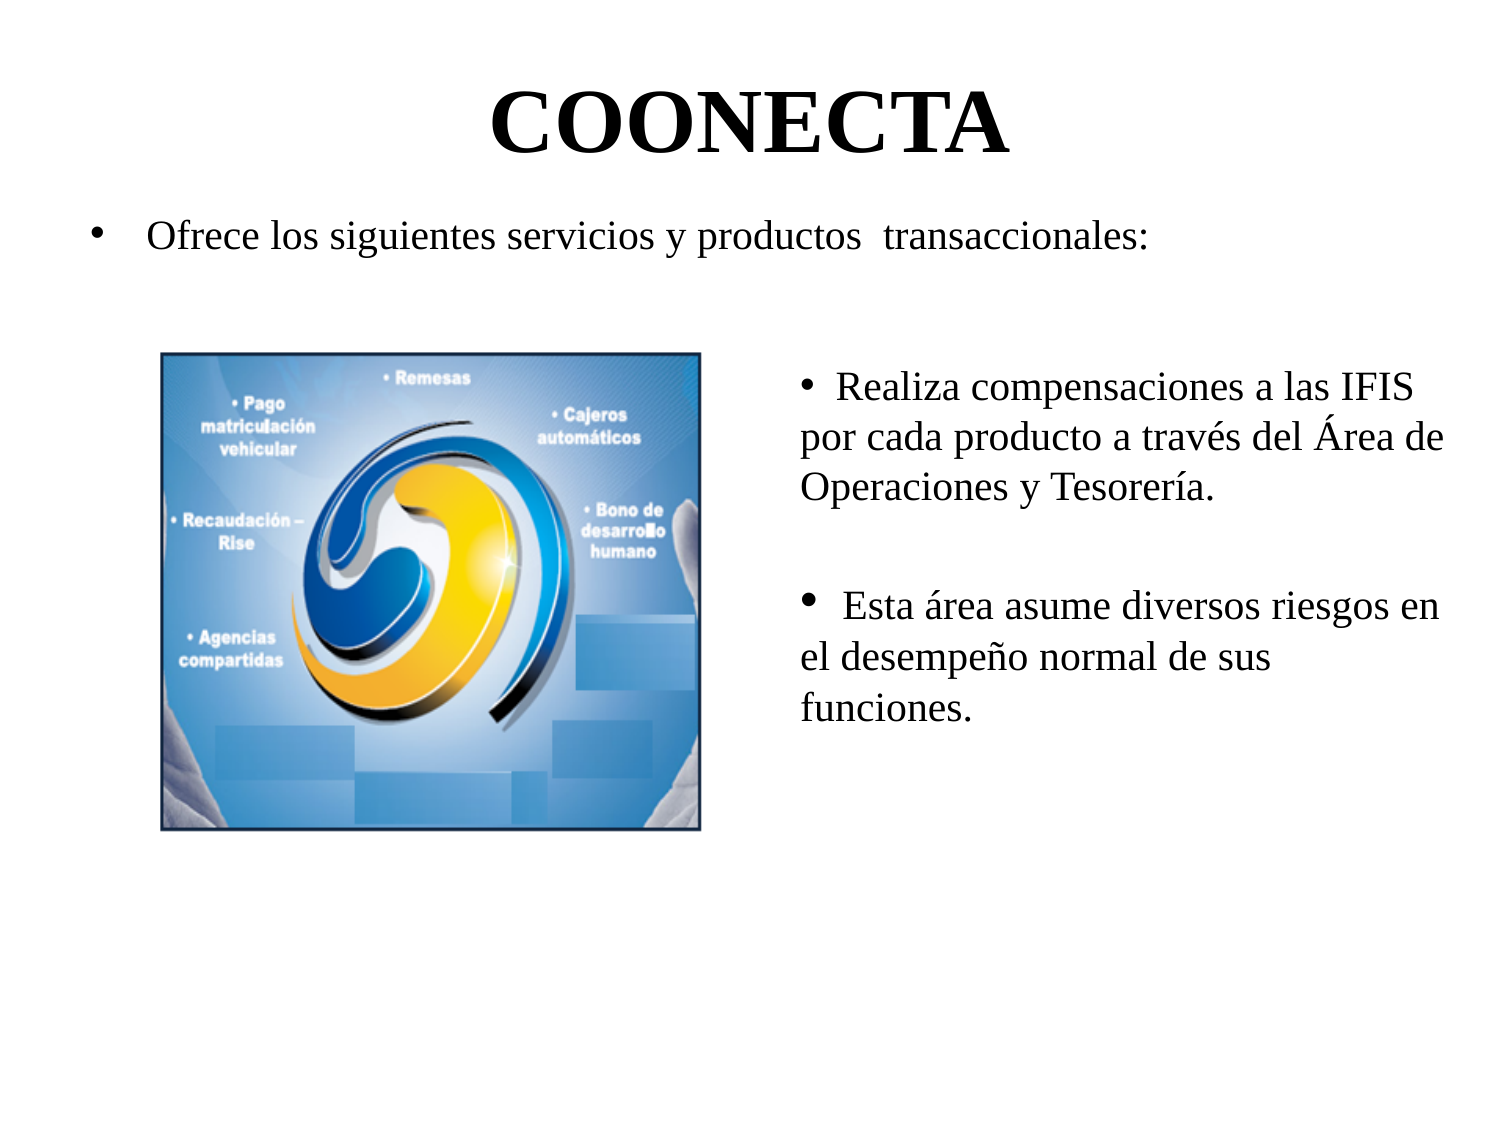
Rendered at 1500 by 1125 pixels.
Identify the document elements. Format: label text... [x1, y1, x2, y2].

list Ofrece los siguientes servicios y productos transaccionales: [75, 200, 1425, 976]
title COONECTA [75, 45, 1425, 188]
text_box Realiza compensaciones a las IFIS por cada producto a través del Área de Operaciones y Tesorería. Esta área asume diversos riesgos en el desempeño normal de sus funciones. [785, 351, 1461, 782]
picture [159, 351, 703, 835]
